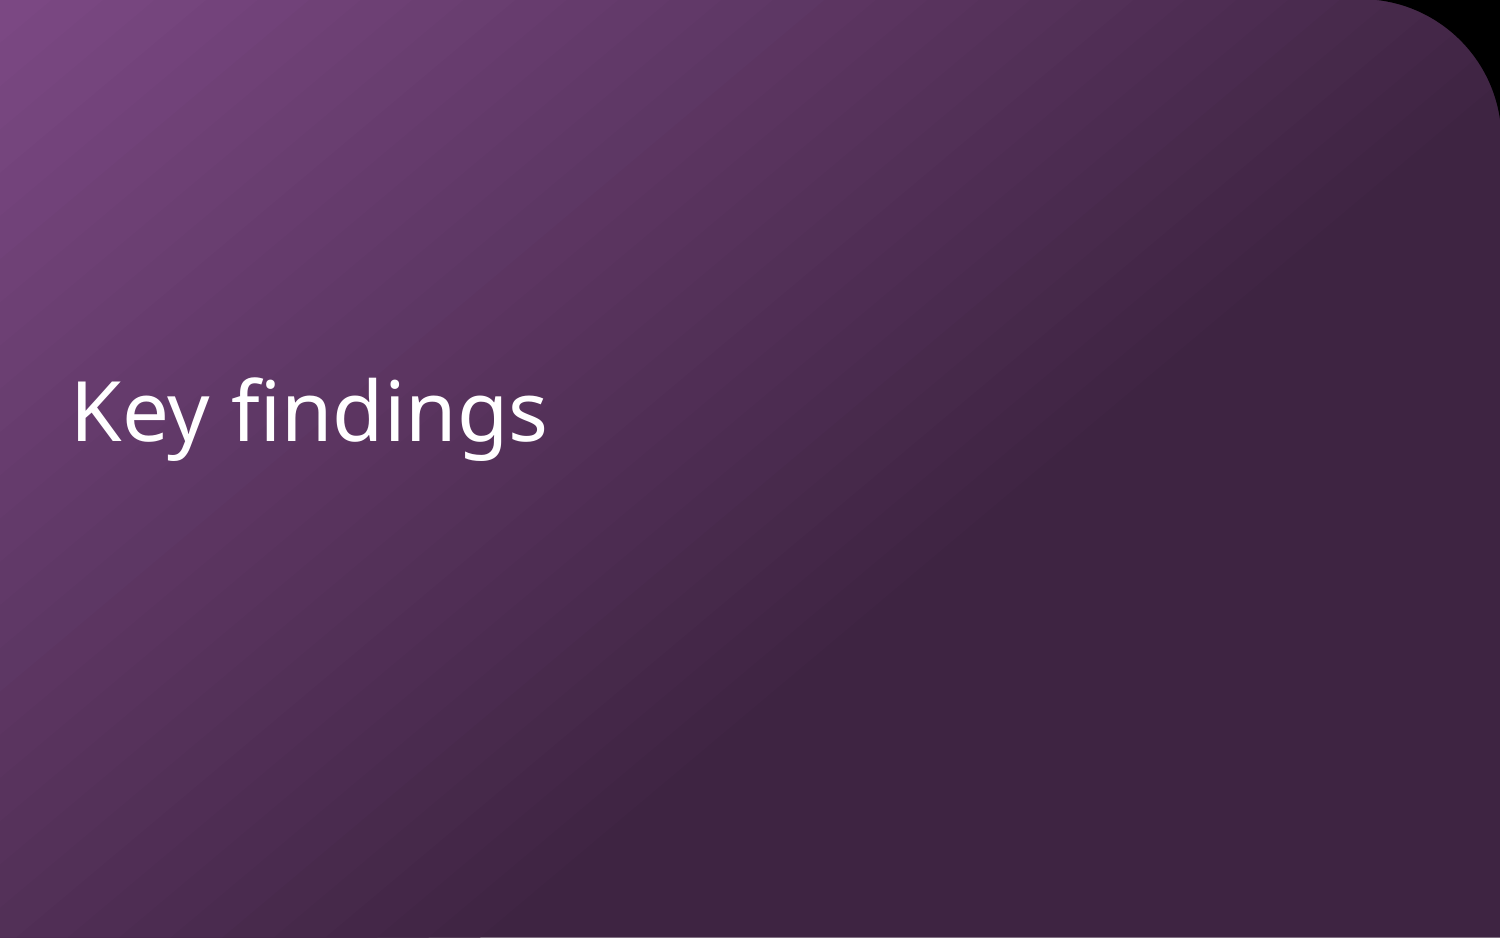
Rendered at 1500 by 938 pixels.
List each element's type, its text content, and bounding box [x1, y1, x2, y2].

title Key findings [70, 192, 1430, 459]
